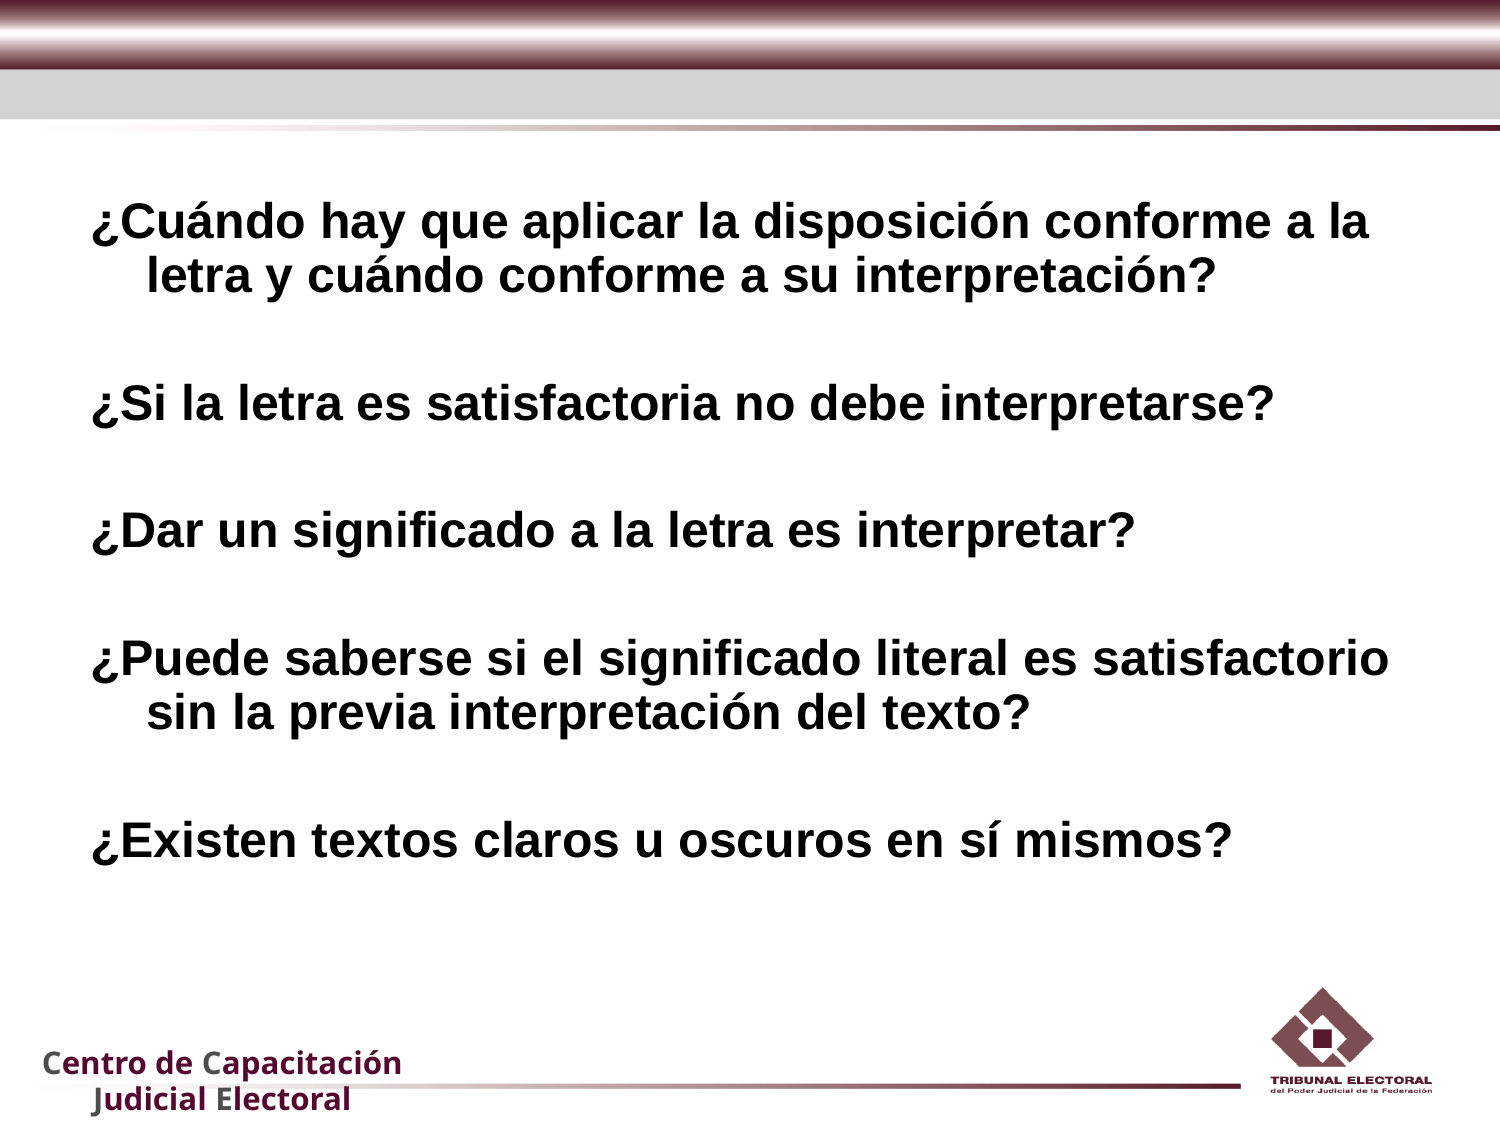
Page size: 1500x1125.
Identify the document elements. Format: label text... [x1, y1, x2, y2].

picture [0, 0, 1500, 1093]
list ¿Cuándo hay que aplicar la disposición conforme a la letra y cuándo conforme a su interpretación? ¿Si la letra es satisfactoria no debe interpretarse? ¿Dar un significado a la letra es interpretar? ¿Puede saberse si el significado literal es satisfactorio sin la previa interpretación del texto? ¿Existen textos claros u oscuros en sí mismos? [75, 187, 1425, 930]
